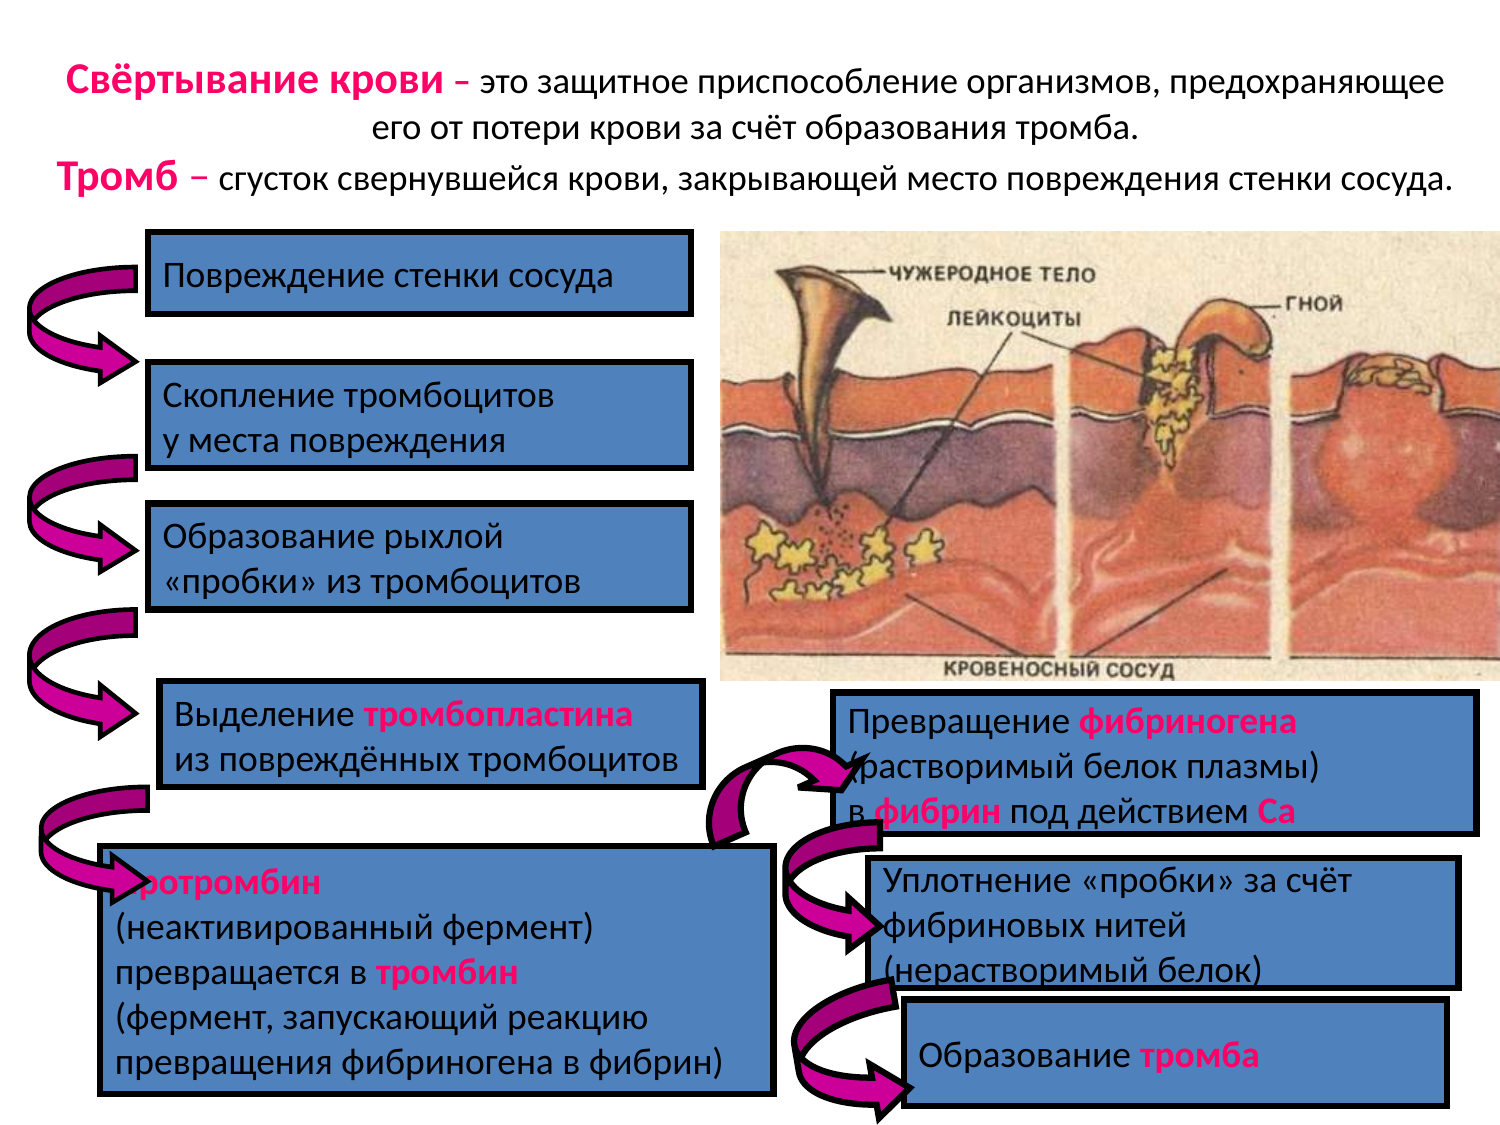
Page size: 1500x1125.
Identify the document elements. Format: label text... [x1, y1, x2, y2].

text_box Образование рыхлой «пробки» из тромбоцитов [147, 503, 691, 610]
text_box [29, 267, 136, 383]
text_box [29, 609, 136, 737]
title Свёртывание крови – это защитное приспособление организмов, предохраняющее его от потери крови за счёт образования тромба. Тромб – сгусток свернувшейся крови, закрывающей место повреждения стенки сосуда. [29, 31, 1483, 219]
text_box Образование тромба [903, 999, 1447, 1106]
text_box [29, 456, 136, 572]
text_box Повреждение стенки сосуда [147, 231, 691, 315]
text_box [785, 822, 880, 950]
text_box Выделение тромбопластина из повреждённых тромбоцитов [159, 680, 703, 787]
text_box [41, 786, 148, 903]
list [720, 231, 1500, 681]
text_box Превращение фибриногена (растворимый белок плазмы) в фибрин под действием Са [832, 692, 1477, 835]
text_box [794, 979, 910, 1119]
text_box [708, 747, 863, 847]
text_box Уплотнение «пробки» за счёт фибриновых нитей (нерастворимый белок) [868, 857, 1459, 988]
text_box Скопление тромбоцитов у места повреждения [147, 361, 691, 468]
text_box Протромбин (неактивированный фермент) превращается в тромбин (фермент, запускающий реакцию превращения фибриногена в фибрин) [100, 846, 774, 1095]
